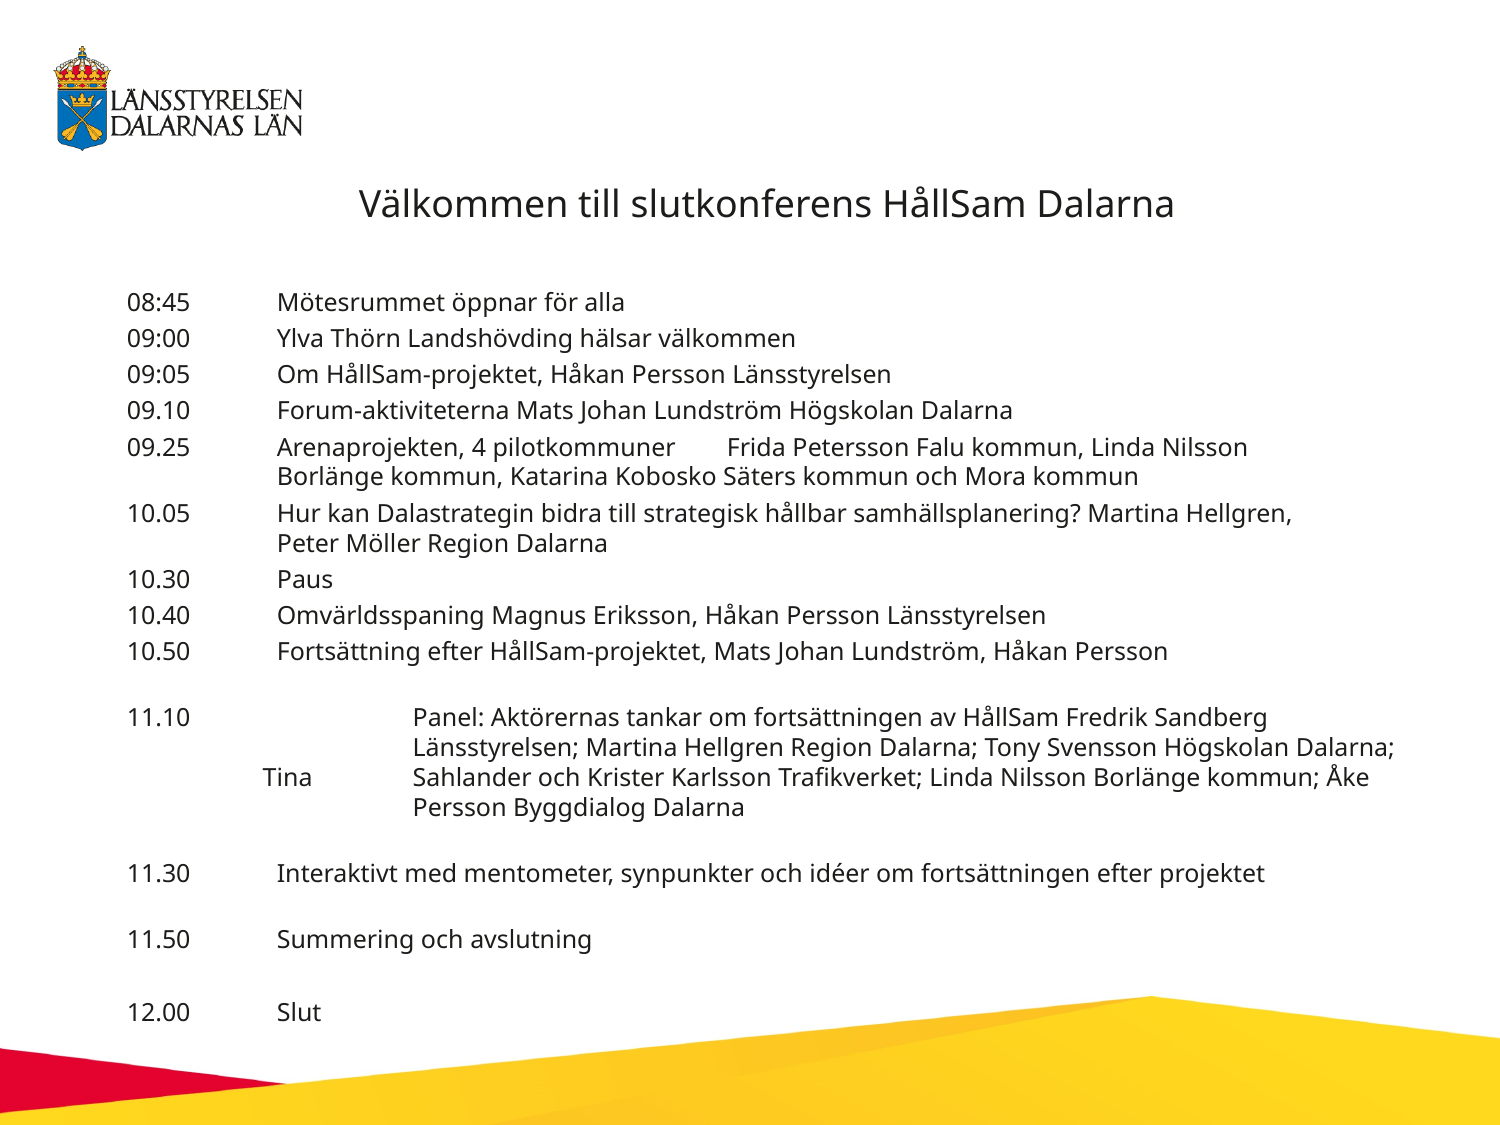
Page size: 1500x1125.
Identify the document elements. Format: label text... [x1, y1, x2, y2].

picture [0, 996, 1500, 1125]
picture [53, 46, 302, 151]
text_box Välkommen till slutkonferens HållSam Dalarna 08:45 Mötesrummet öppnar för alla 09:00 Ylva Thörn Landshövding hälsar välkommen 09:05 Om HållSam-projektet, Håkan Persson Länsstyrelsen 09.10 Forum-aktiviteterna Mats Johan Lundström Högskolan Dalarna 09.25 Arenaprojekten, 4 pilotkommuner Frida Petersson Falu kommun, Linda Nilsson Borlänge kommun, Katarina Kobosko Säters kommun och Mora kommun 10.05 Hur kan Dalastrategin bidra till strategisk hållbar samhällsplanering? Martina Hellgren, Peter Möller Region Dalarna 10.30 Paus 10.40 Omvärldsspaning Magnus Eriksson, Håkan Persson Länsstyrelsen 10.50 Fortsättning efter HållSam-projektet, Mats Johan Lundström, Håkan Persson 11.10 Panel: Aktörernas tankar om fortsättningen av HållSam Fredrik Sandberg Länsstyrelsen; Martina Hellgren Region Dalarna; Tony Svensson Högskolan Dalarna; Tina Sahlander och Krister Karlsson Trafikverket; Linda Nilsson Borlänge kommun; Åke Persson Byggdialog Dalarna 11.30 Interaktivt med mentometer, synpunkter och idéer om fortsättningen efter projektet 11.50 Summering och avslutning 12.00 Slut [112, 172, 1424, 1034]
